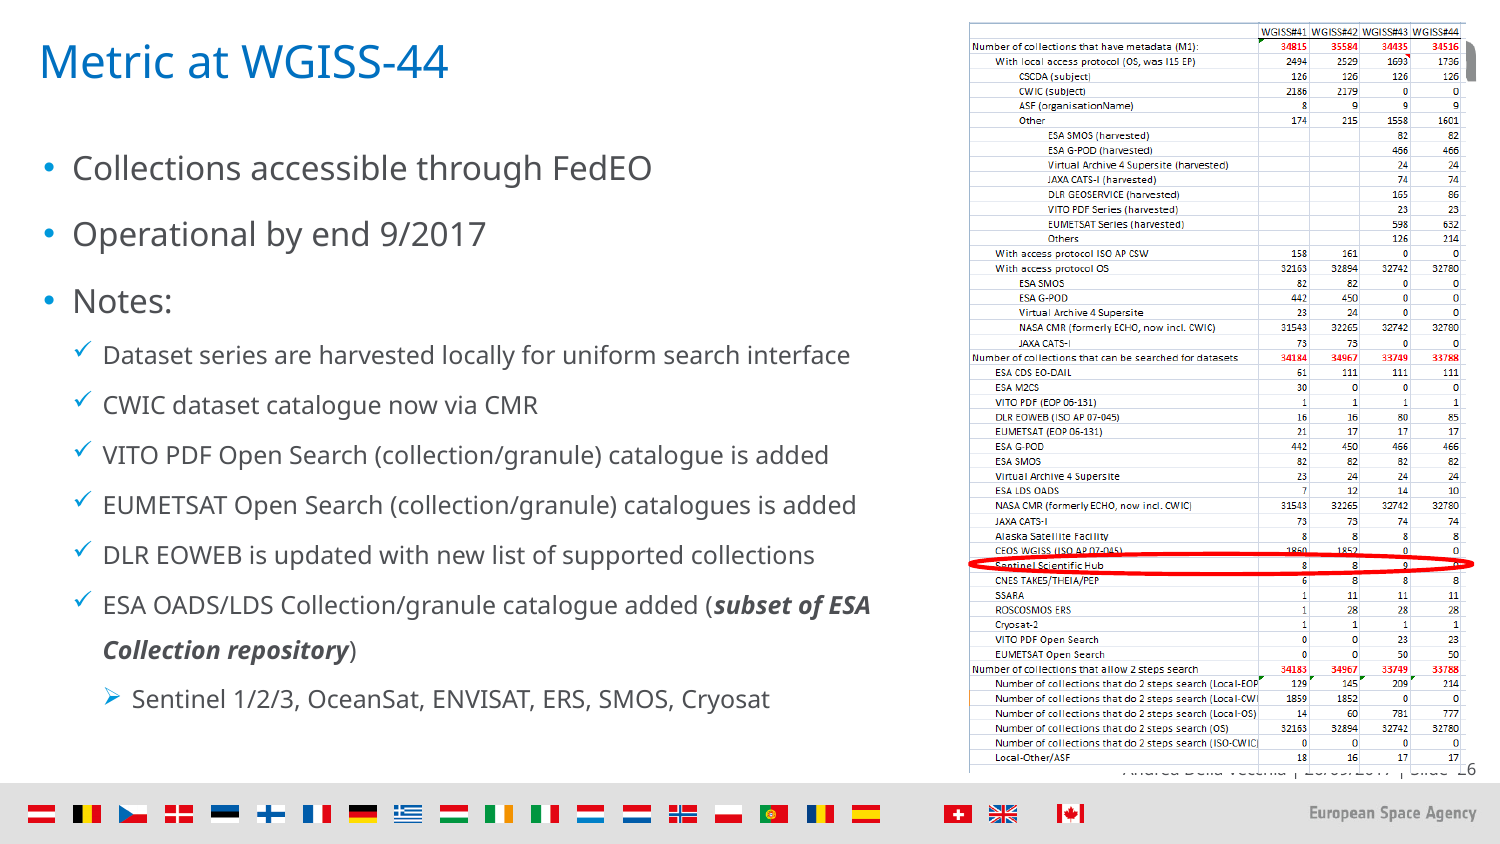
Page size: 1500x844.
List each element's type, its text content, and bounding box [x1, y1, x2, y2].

picture [0, 783, 1500, 844]
title Metric at WGISS-44 [23, 24, 965, 96]
picture [969, 22, 1477, 773]
list Collections accessible through FedEO Operational by end 9/2017 Notes: Dataset series are harvested locally for uniform search interface CWIC dataset catalogue now via CMR VITO PDF Open Search (collection/granule) catalogue is added EUMETSAT Open Search (collection/granule) catalogues is added DLR EOWEB is updated with new list of supported collections ESA OADS/LDS Collection/granule catalogue added (subset of ESA Collection repository) Sentinel 1/2/3, OceanSat, ENVISAT, ERS, SMOS, Cryosat [28, 119, 959, 747]
text_box [1470, 560, 1475, 568]
